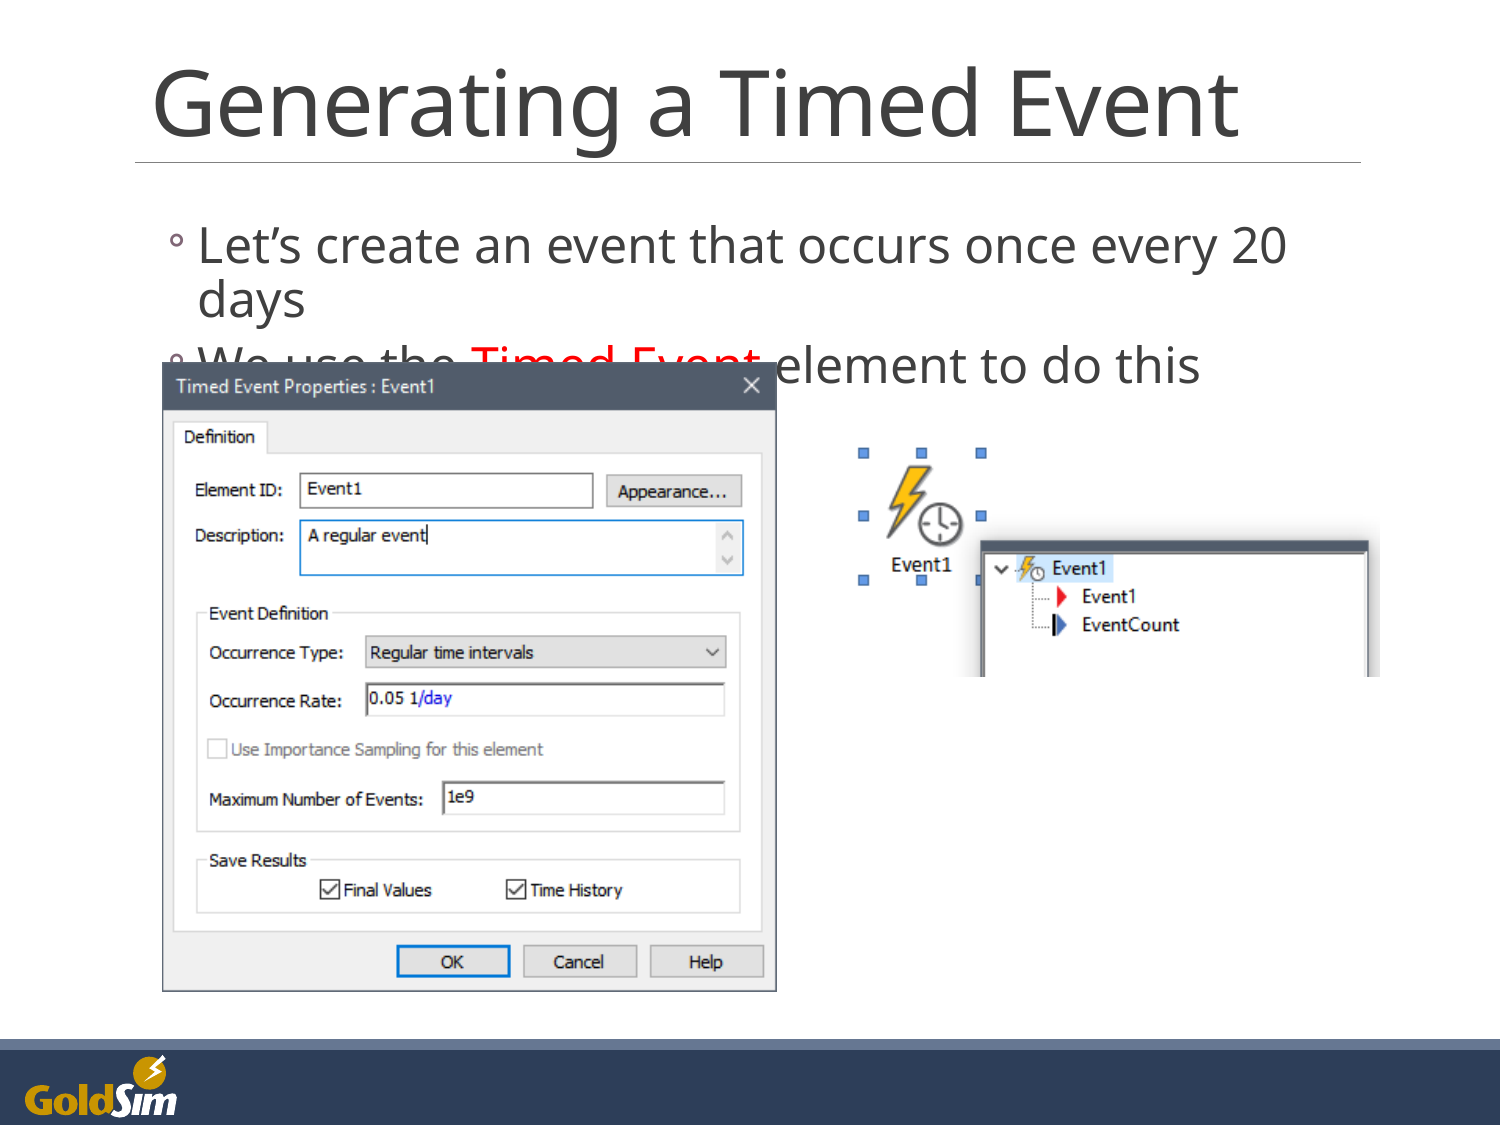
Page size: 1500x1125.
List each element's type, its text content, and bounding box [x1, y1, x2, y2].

list Let’s create an event that occurs once every 20 days We use the Timed Event element to do this [135, 212, 1373, 375]
picture [849, 436, 1381, 677]
title Generating a Timed Event [135, 24, 1373, 163]
picture [161, 361, 777, 993]
